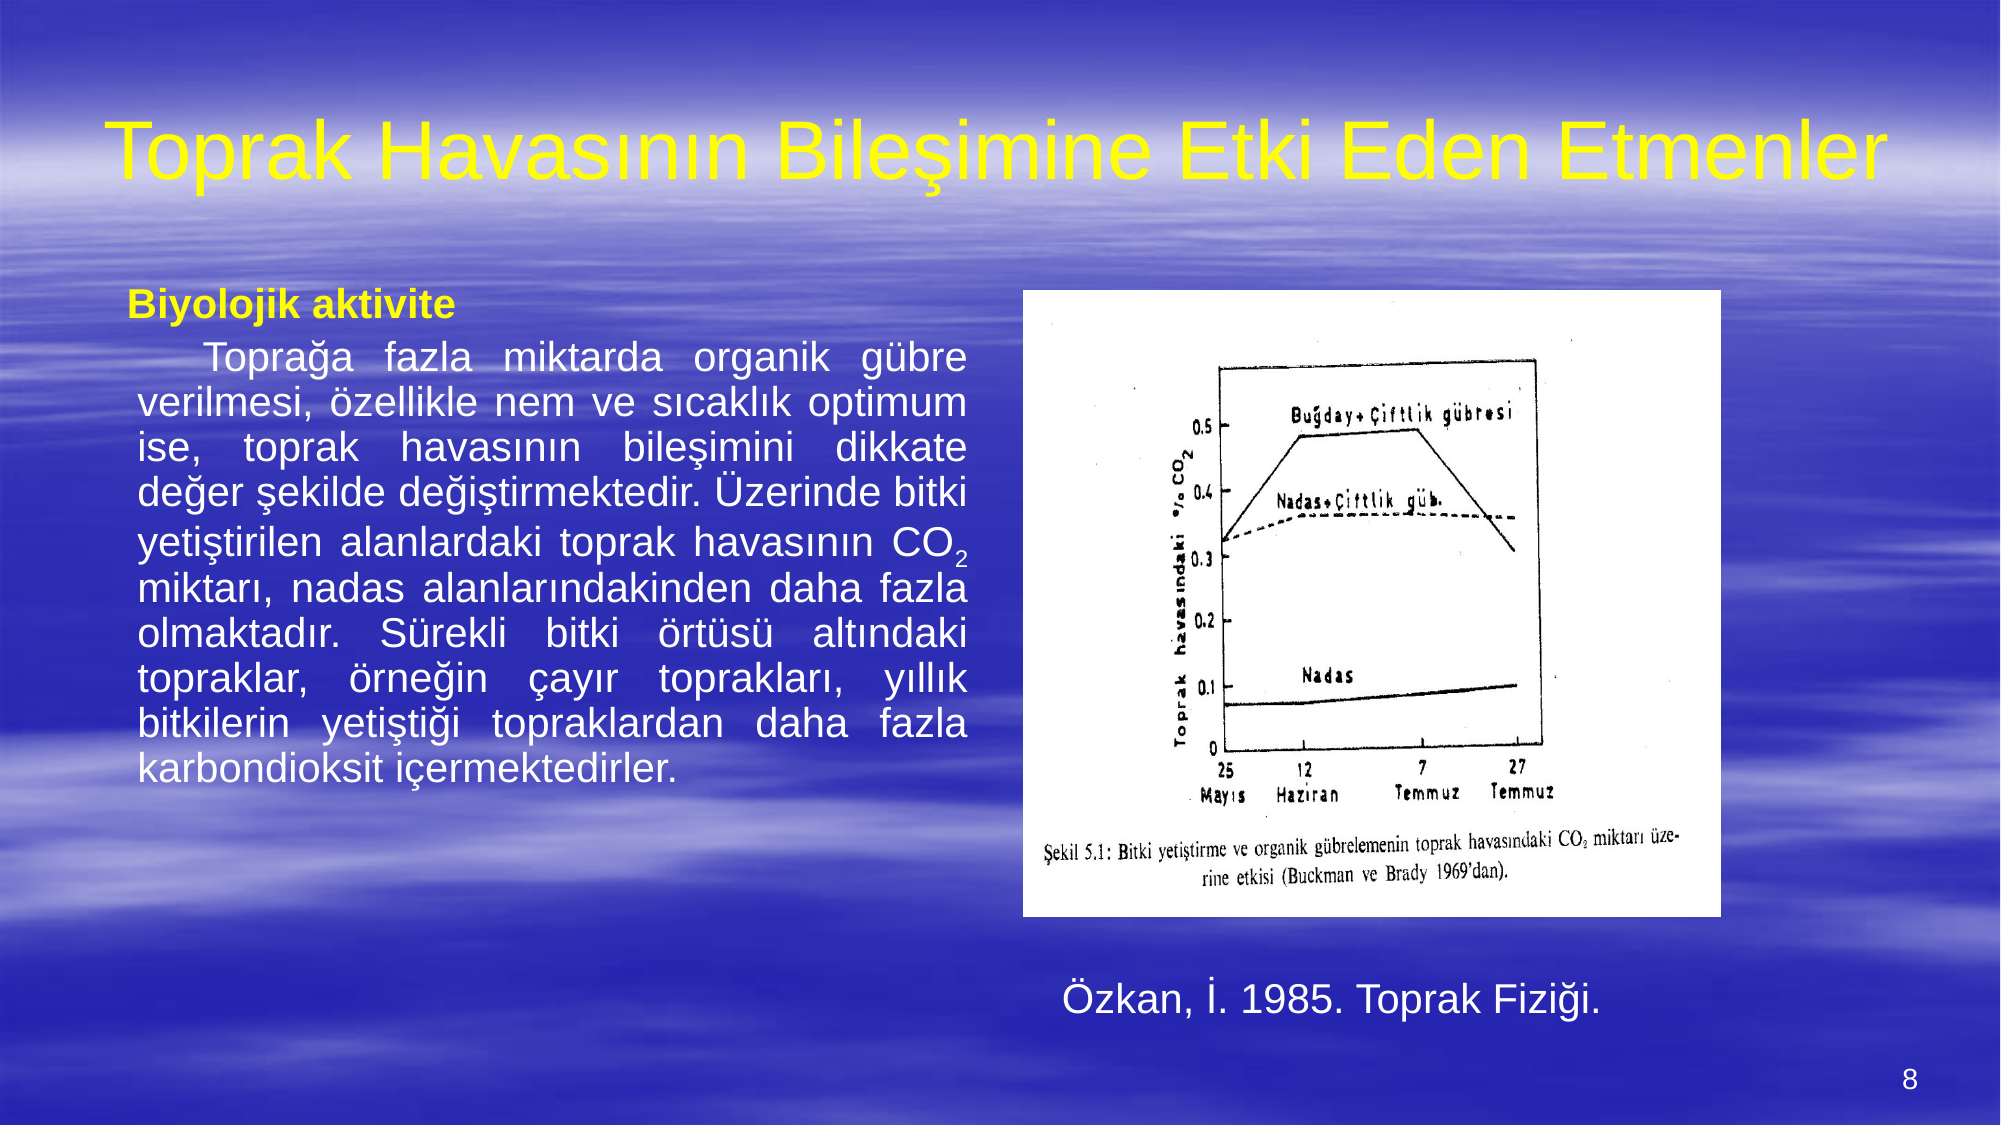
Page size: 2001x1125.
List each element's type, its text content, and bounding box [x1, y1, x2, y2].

text_box Özkan, İ. 1985. Toprak Fiziği. [1047, 964, 1696, 1029]
title Toprak Havasının Bileşimine Etki Eden Etmenler [65, 37, 1928, 255]
slide_number 8 [1433, 1024, 1934, 1103]
list Biyolojik aktivite Toprağa fazla miktarda organik gübre verilmesi, özellikle nem ve sıcaklık optimum ise, toprak havasının bileşimini dikkate değer şekilde değiştirmektedir. Üzerinde bitki yetiştirilen alanlardaki toprak havasının CO2 miktarı, nadas alanlarındakinden daha fazla olmaktadır. Sürekli bitki örtüsü altındaki topraklar, örneğin çayır toprakları, yıllık bitkilerin yetiştiği topraklardan daha fazla karbondioksit içermektedirler. [65, 275, 984, 1001]
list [1023, 290, 1721, 918]
